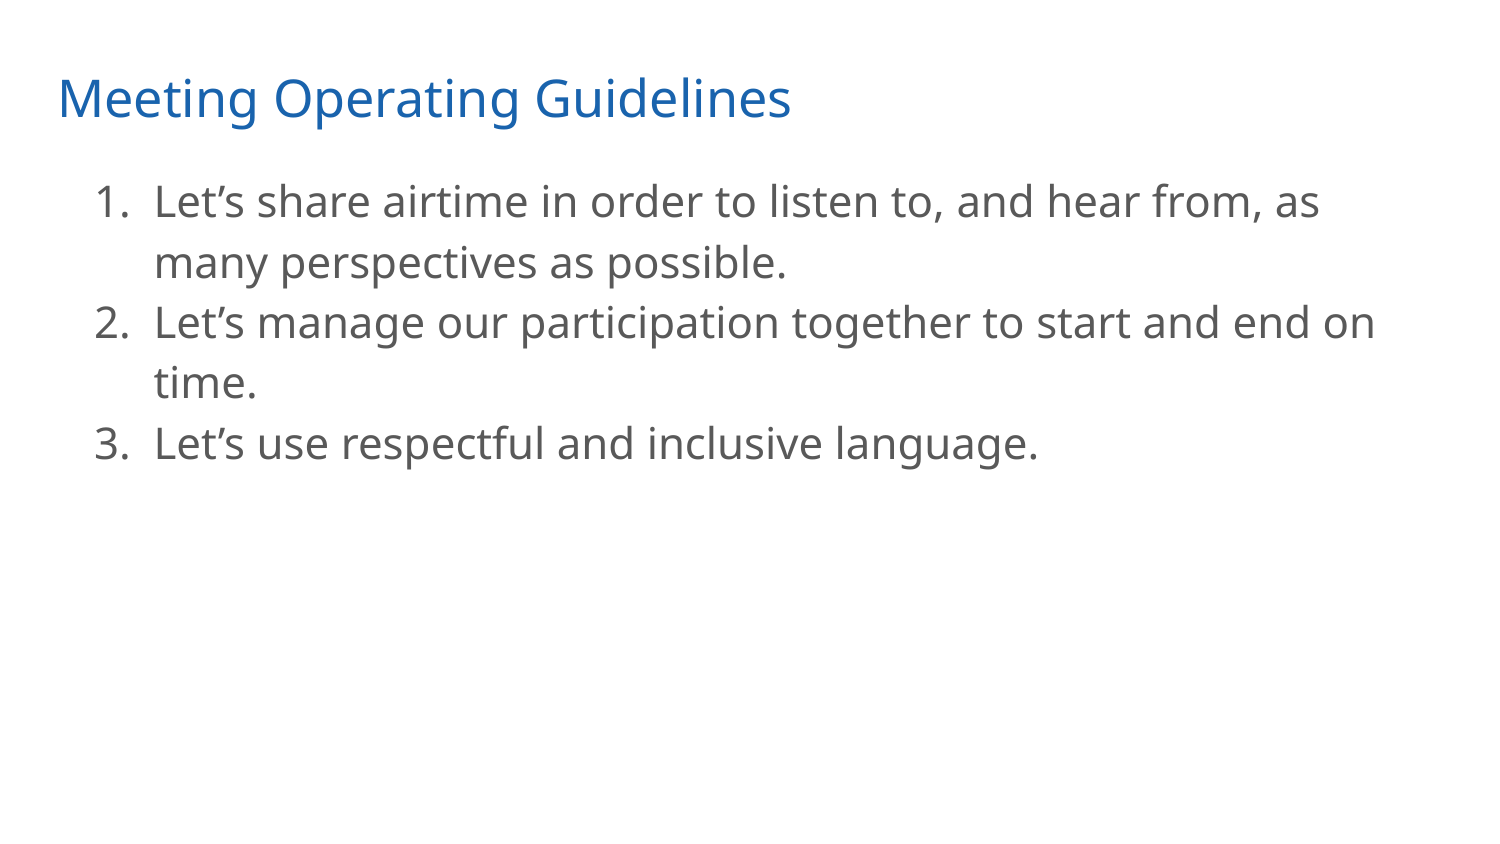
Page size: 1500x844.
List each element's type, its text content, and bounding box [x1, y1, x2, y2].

text_box Meeting Operating Guidelines [42, 41, 1391, 143]
text_box Let’s share airtime in order to listen to, and hear from, as many perspectives as possible. Let’s manage our participation together to start and end on time. Let’s use respectful and inclusive language. [63, 151, 1412, 484]
